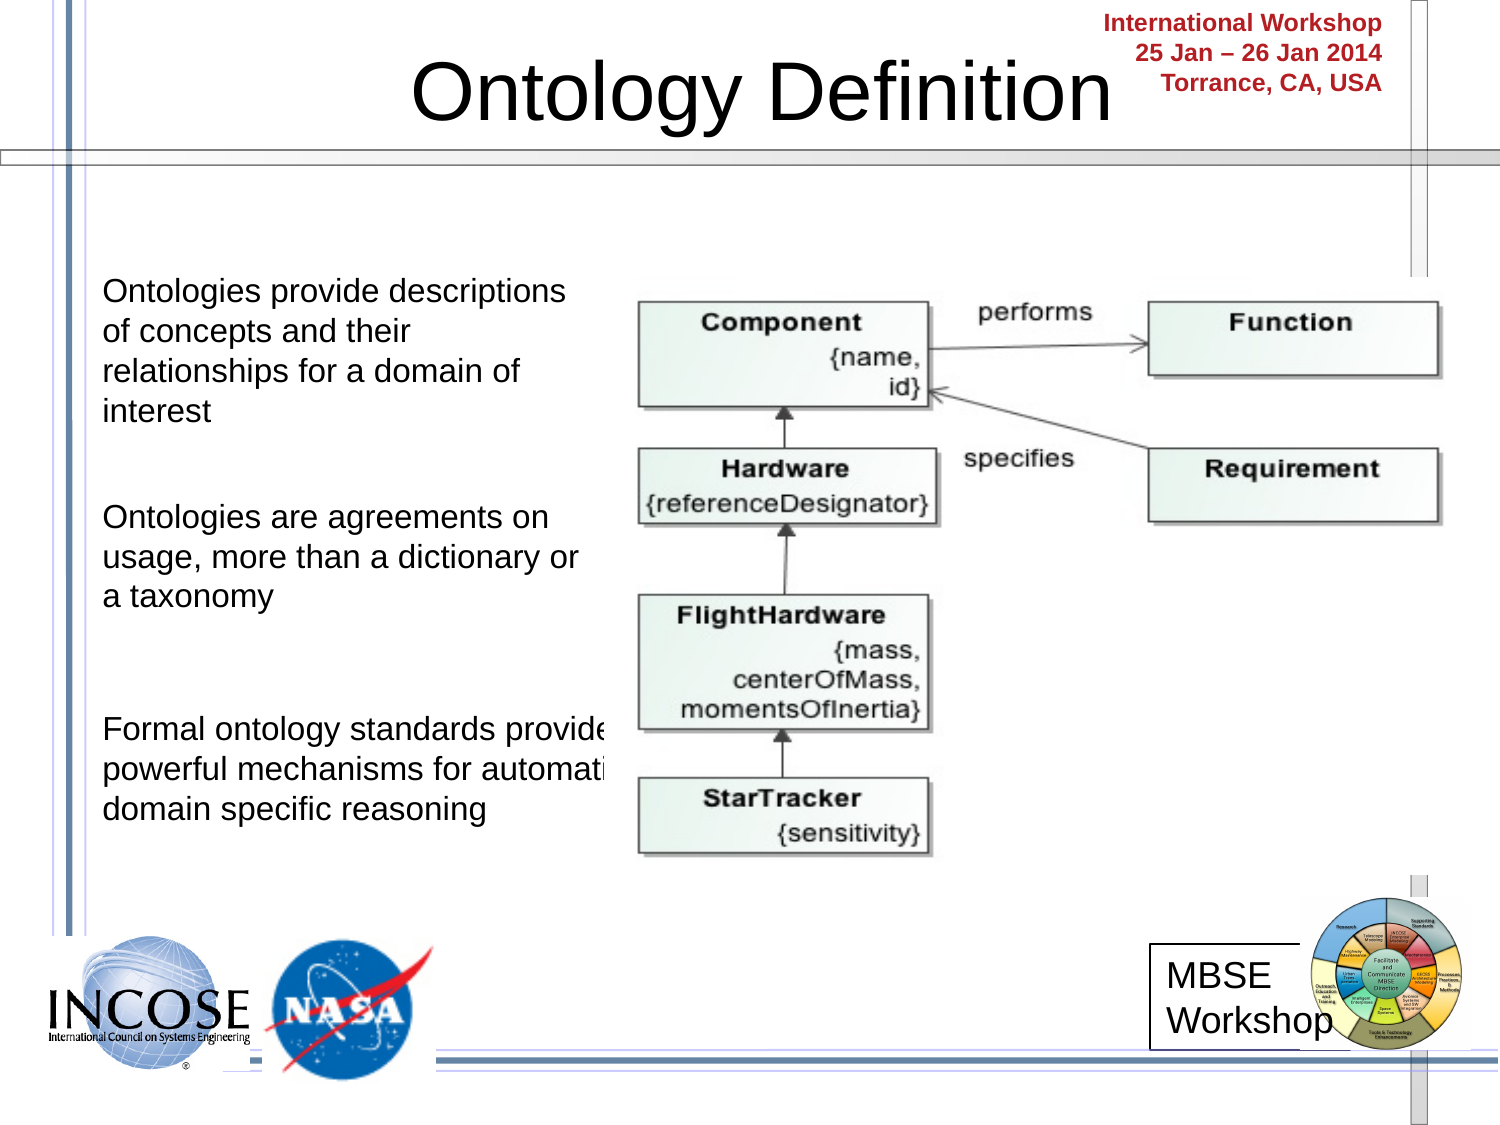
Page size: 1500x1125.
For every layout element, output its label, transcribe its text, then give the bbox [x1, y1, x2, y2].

picture [604, 276, 1488, 876]
text_box Formal ontology standards provide powerful mechanisms for automatic domain specific reasoning [87, 699, 599, 835]
picture [48, 936, 250, 1071]
text_box Ontologies provide descriptions of concepts and their relationships for a domain of interest [87, 261, 588, 437]
text_box Ontologies are agreements on usage, more than a dictionary or a taxonomy [87, 487, 598, 622]
picture [262, 937, 436, 1084]
title Ontology Definition [87, 37, 1438, 136]
